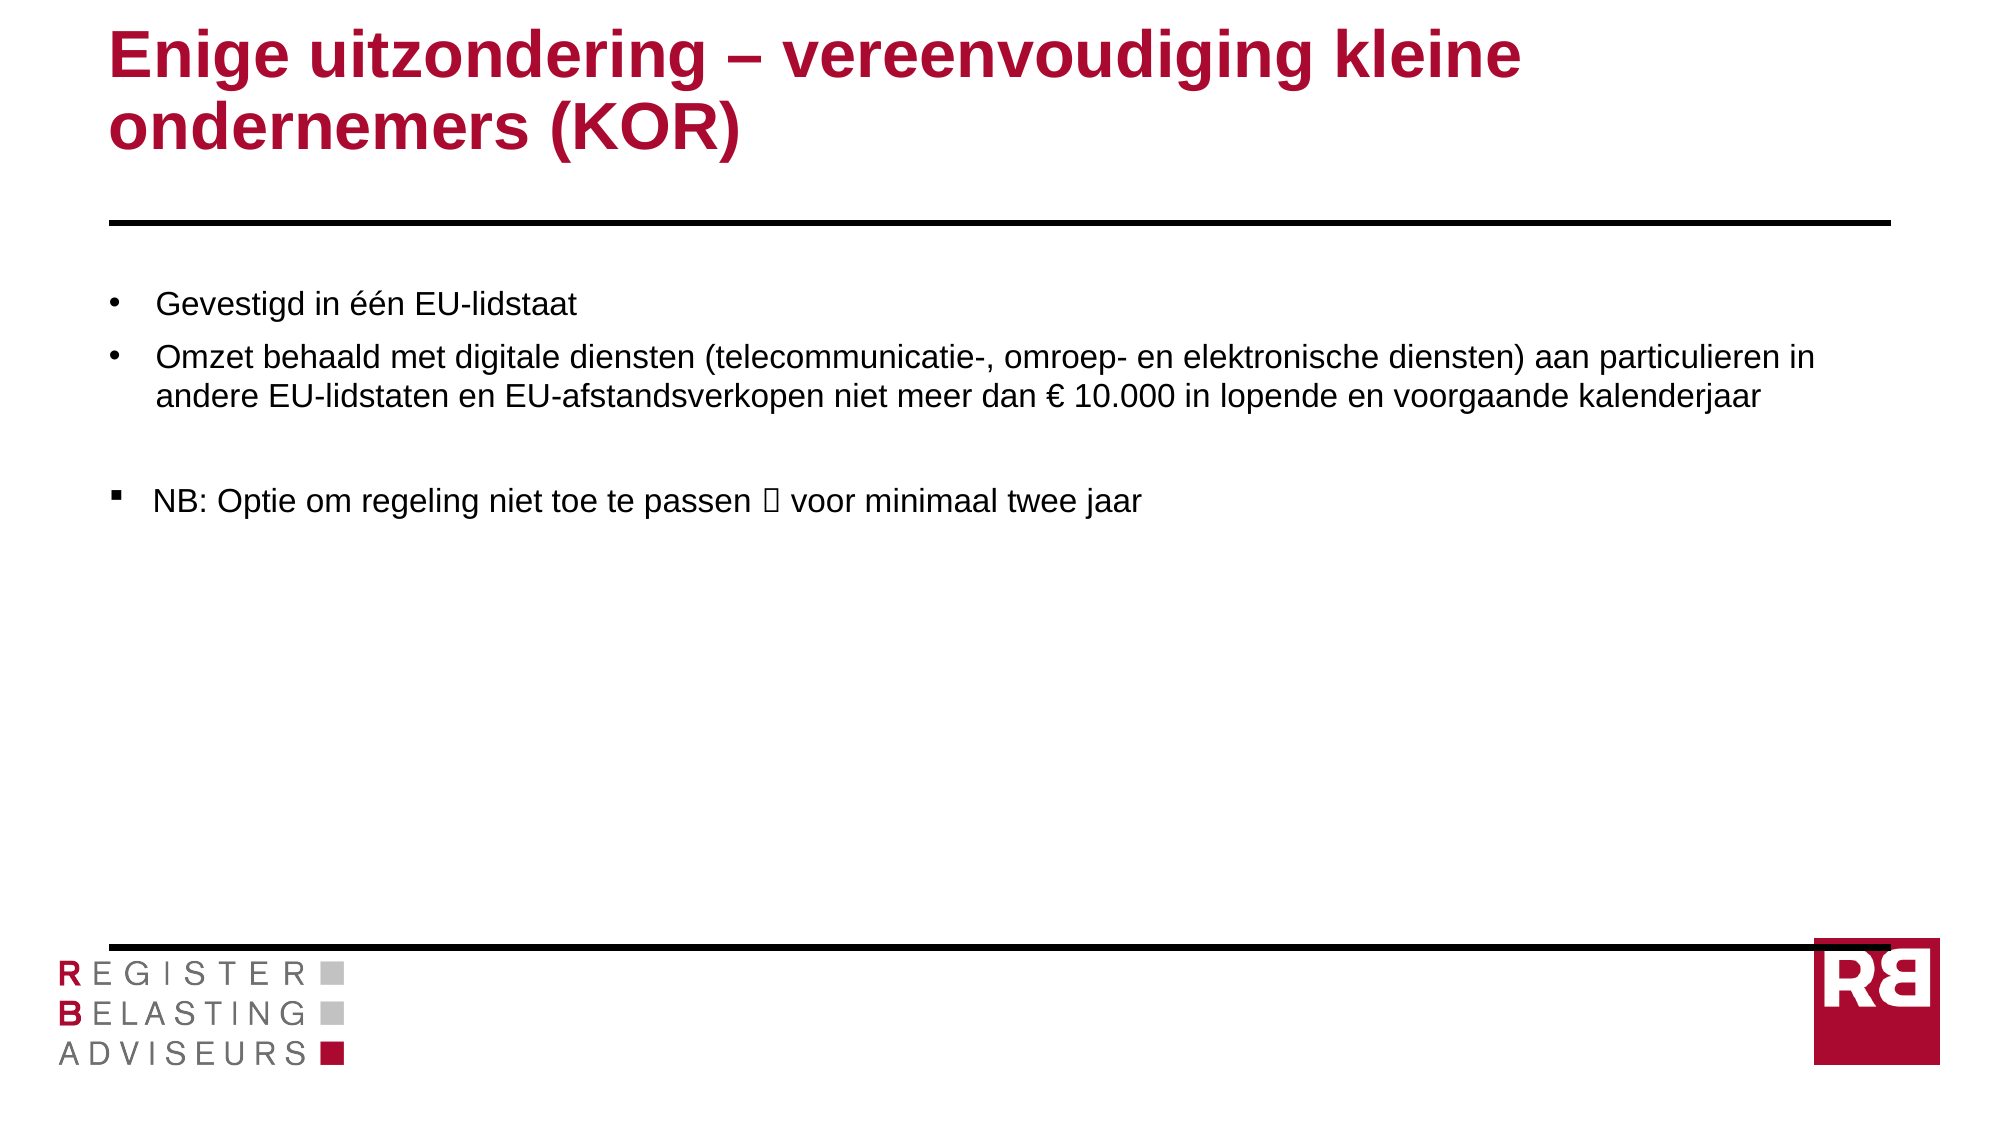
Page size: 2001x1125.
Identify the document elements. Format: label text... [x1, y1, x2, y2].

title Enige uitzondering – vereenvoudiging kleine ondernemers (KOR) [108, 76, 1892, 164]
picture [1814, 938, 1940, 1065]
list Gevestigd in één EU-lidstaat Omzet behaald met digitale diensten (telecommunicatie-, omroep- en elektronische diensten) aan particulieren in andere EU-lidstaten en EU-afstandsverkopen niet meer dan € 10.000 in lopende en voorgaande kalenderjaar NB: Optie om regeling niet toe te passen  voor minimaal twee jaar [108, 282, 1892, 889]
picture [35, 938, 367, 1088]
